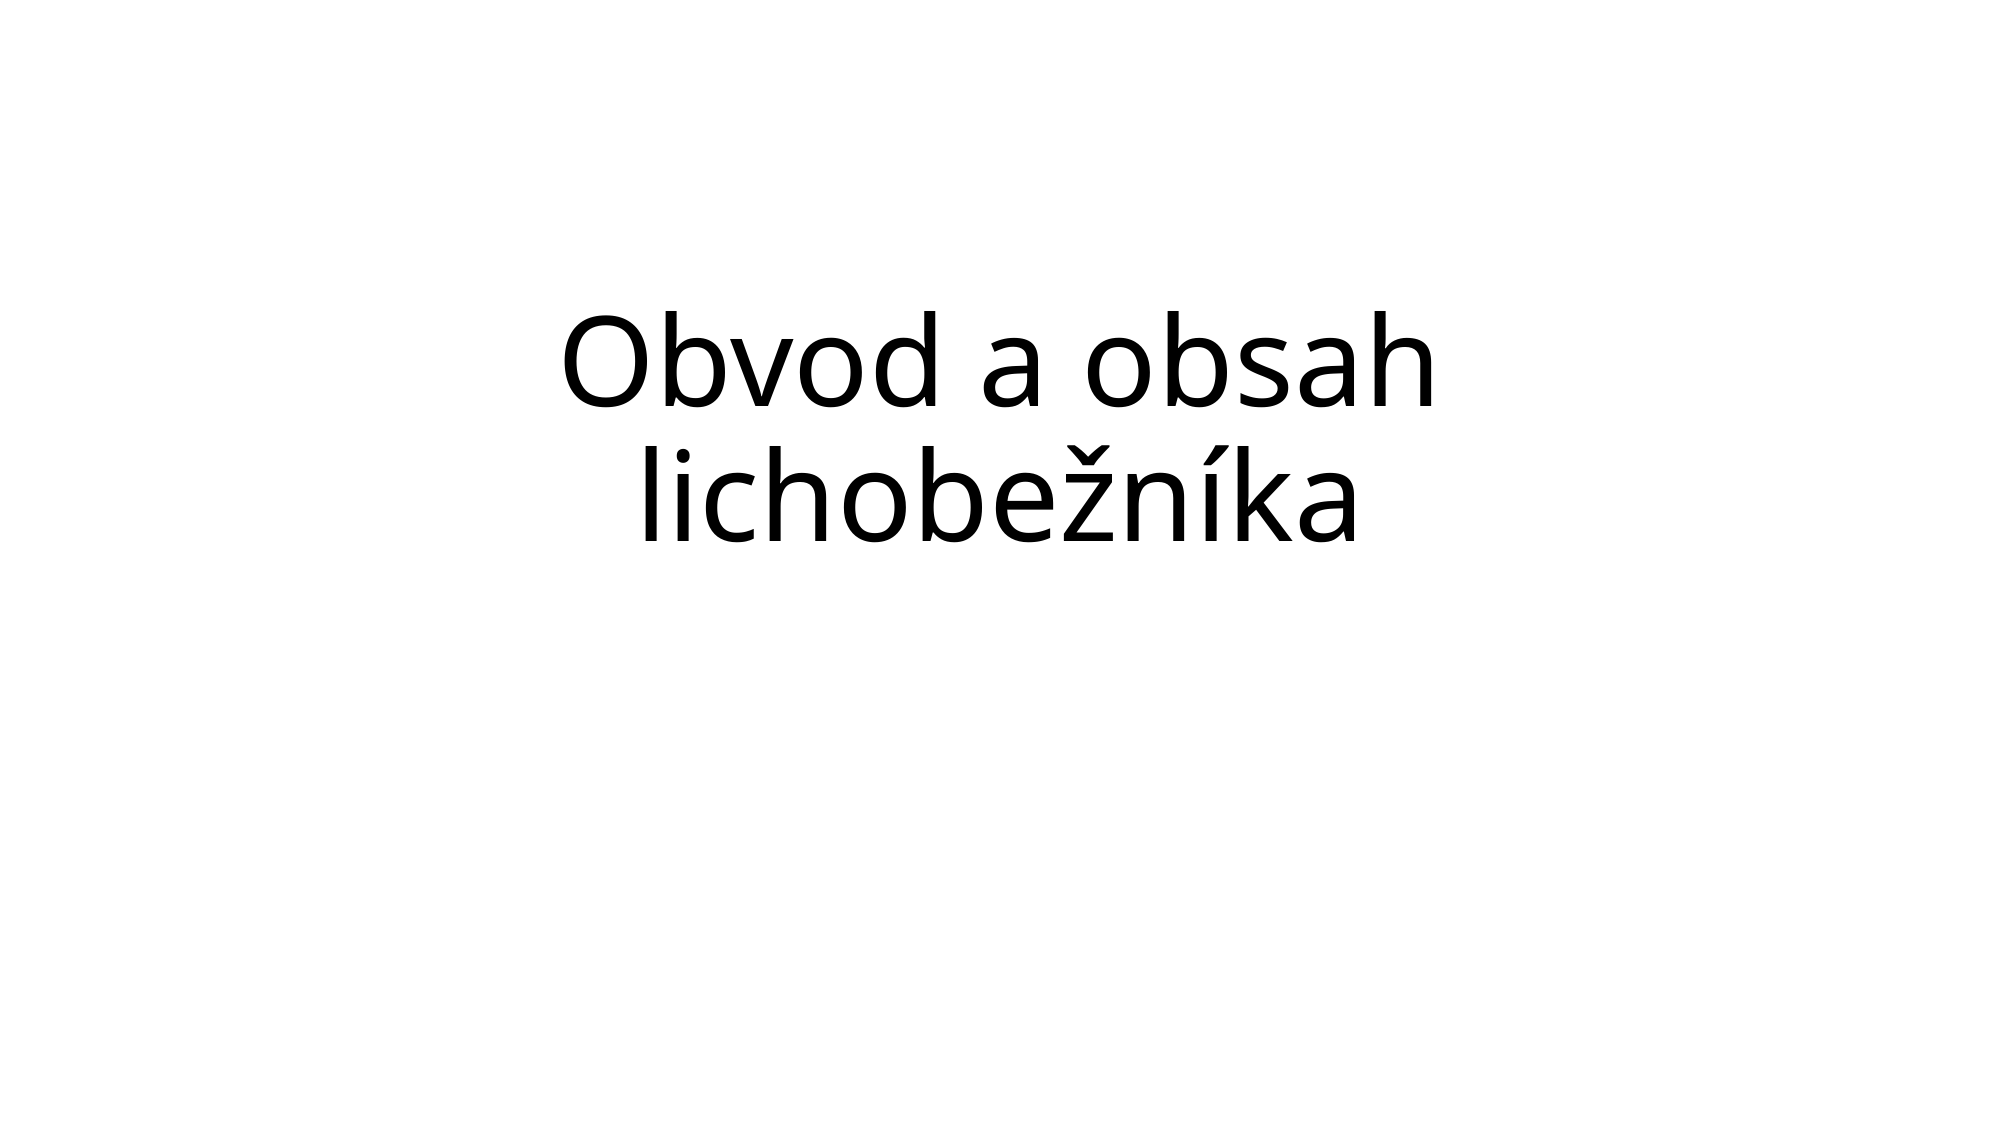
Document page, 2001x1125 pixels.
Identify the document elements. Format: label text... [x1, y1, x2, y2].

title Obvod a obsah lichobežníka [249, 184, 1750, 576]
